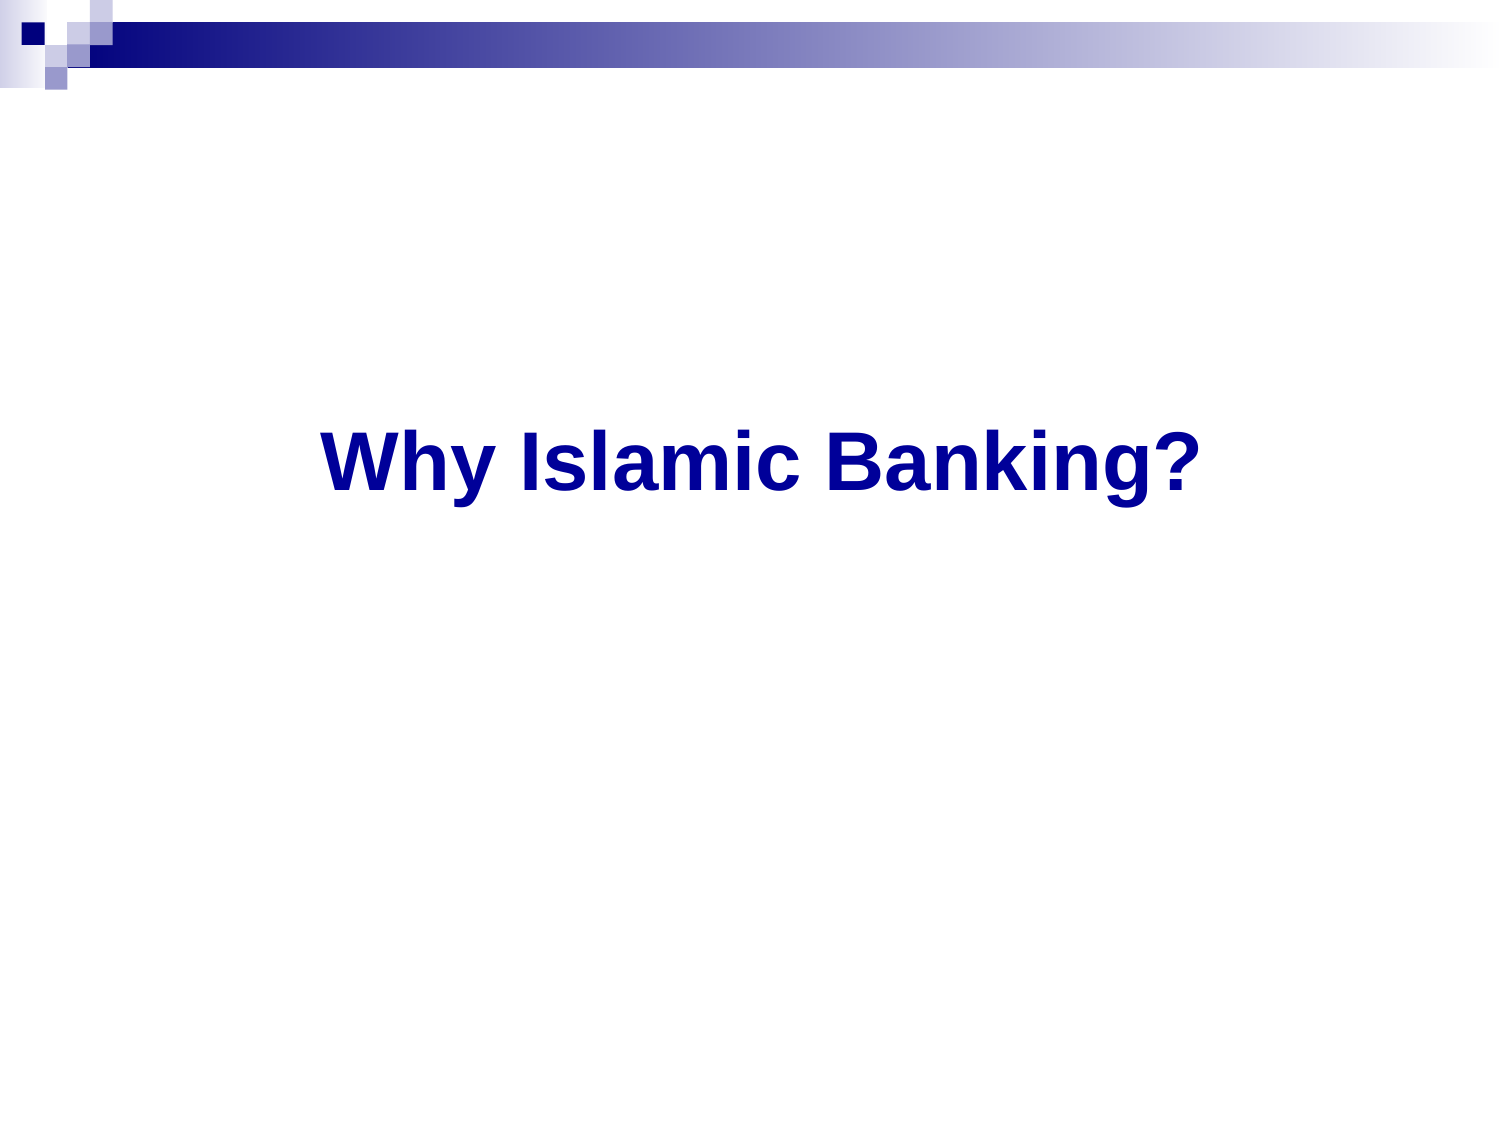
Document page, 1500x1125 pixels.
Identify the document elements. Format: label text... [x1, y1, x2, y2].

text_box Why Islamic Banking? [150, 399, 1375, 515]
